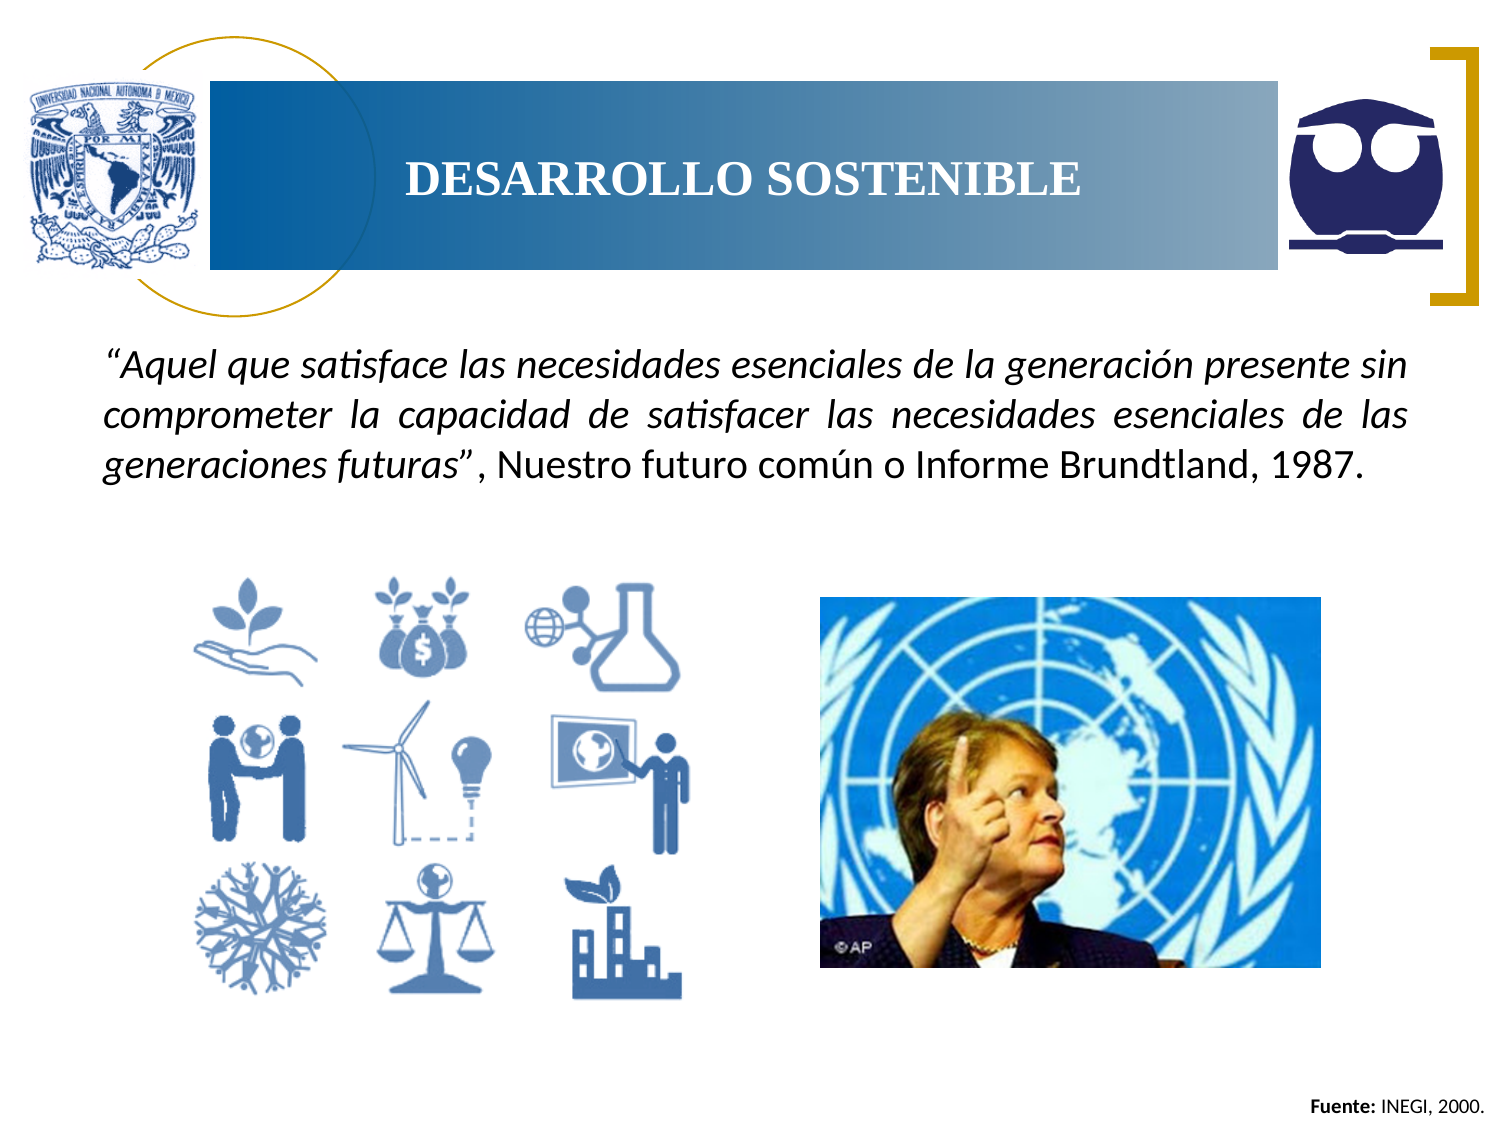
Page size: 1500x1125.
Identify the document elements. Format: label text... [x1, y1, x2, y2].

picture [23, 70, 203, 279]
text_box “Aquel que satisface las necesidades esenciales de la generación presente sin comprometer la capacidad de satisfacer las necesidades esenciales de las generaciones futuras”, Nuestro futuro común o Informe Brundtland, 1987. [88, 278, 1425, 544]
text_box DESARROLLO SOSTENIBLE [210, 93, 1278, 258]
picture [170, 550, 719, 1012]
picture [1289, 99, 1443, 254]
picture [820, 597, 1322, 969]
text_box Fuente: INEGI, 2000. [1000, 1084, 1500, 1125]
